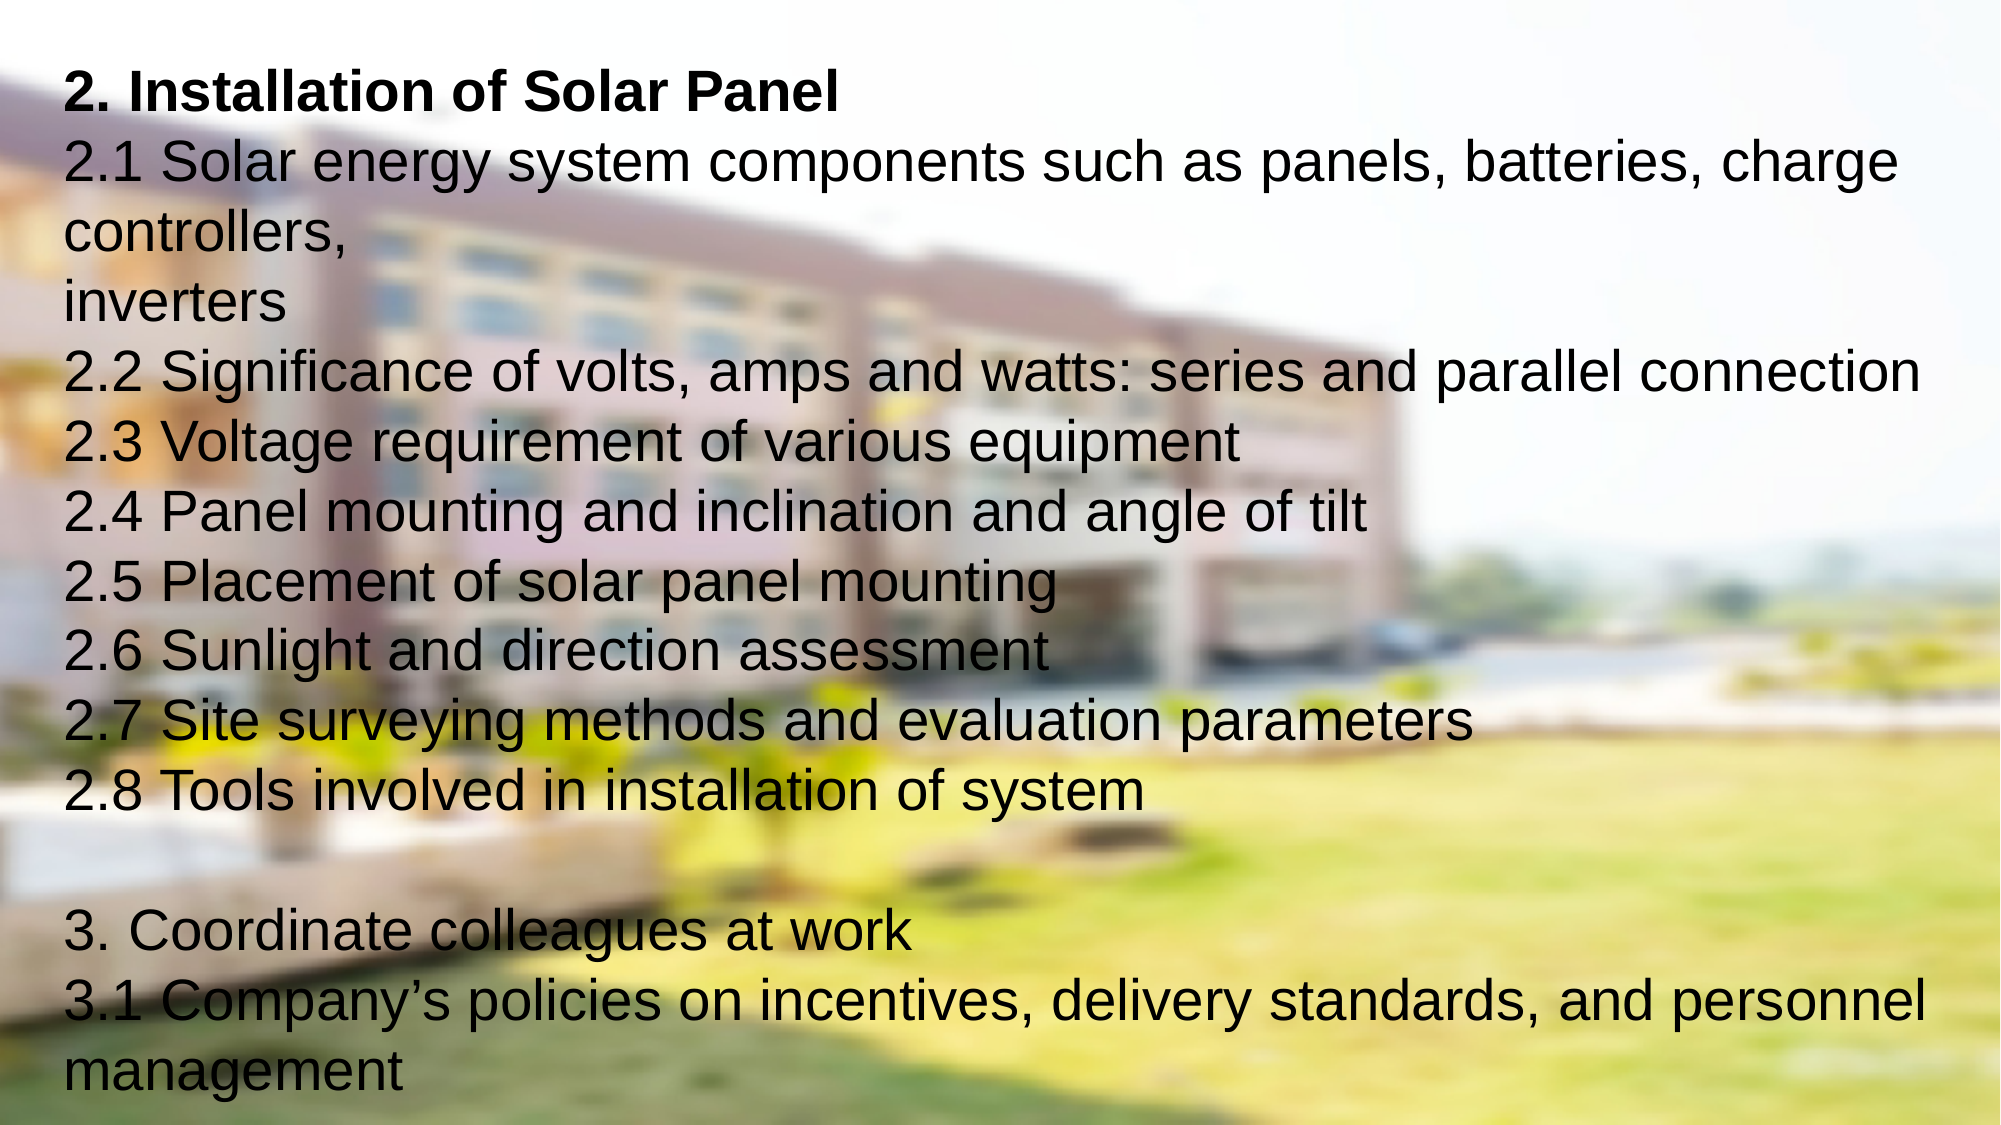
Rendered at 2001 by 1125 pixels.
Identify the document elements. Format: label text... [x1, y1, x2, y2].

picture [0, 0, 2001, 1125]
text_box 2. Installation of Solar Panel 2.1 Solar energy system components such as panels, batteries, charge controllers, inverters 2.2 Significance of volts, amps and watts: series and parallel connection 2.3 Voltage requirement of various equipment 2.4 Panel mounting and inclination and angle of tilt 2.5 Placement of solar panel mounting 2.6 Sunlight and direction assessment 2.7 Site surveying methods and evaluation parameters 2.8 Tools involved in installation of system 3. Coordinate colleagues at work 3.1 Company’s policies on incentives, delivery standards, and personnel management [48, 45, 1952, 1125]
